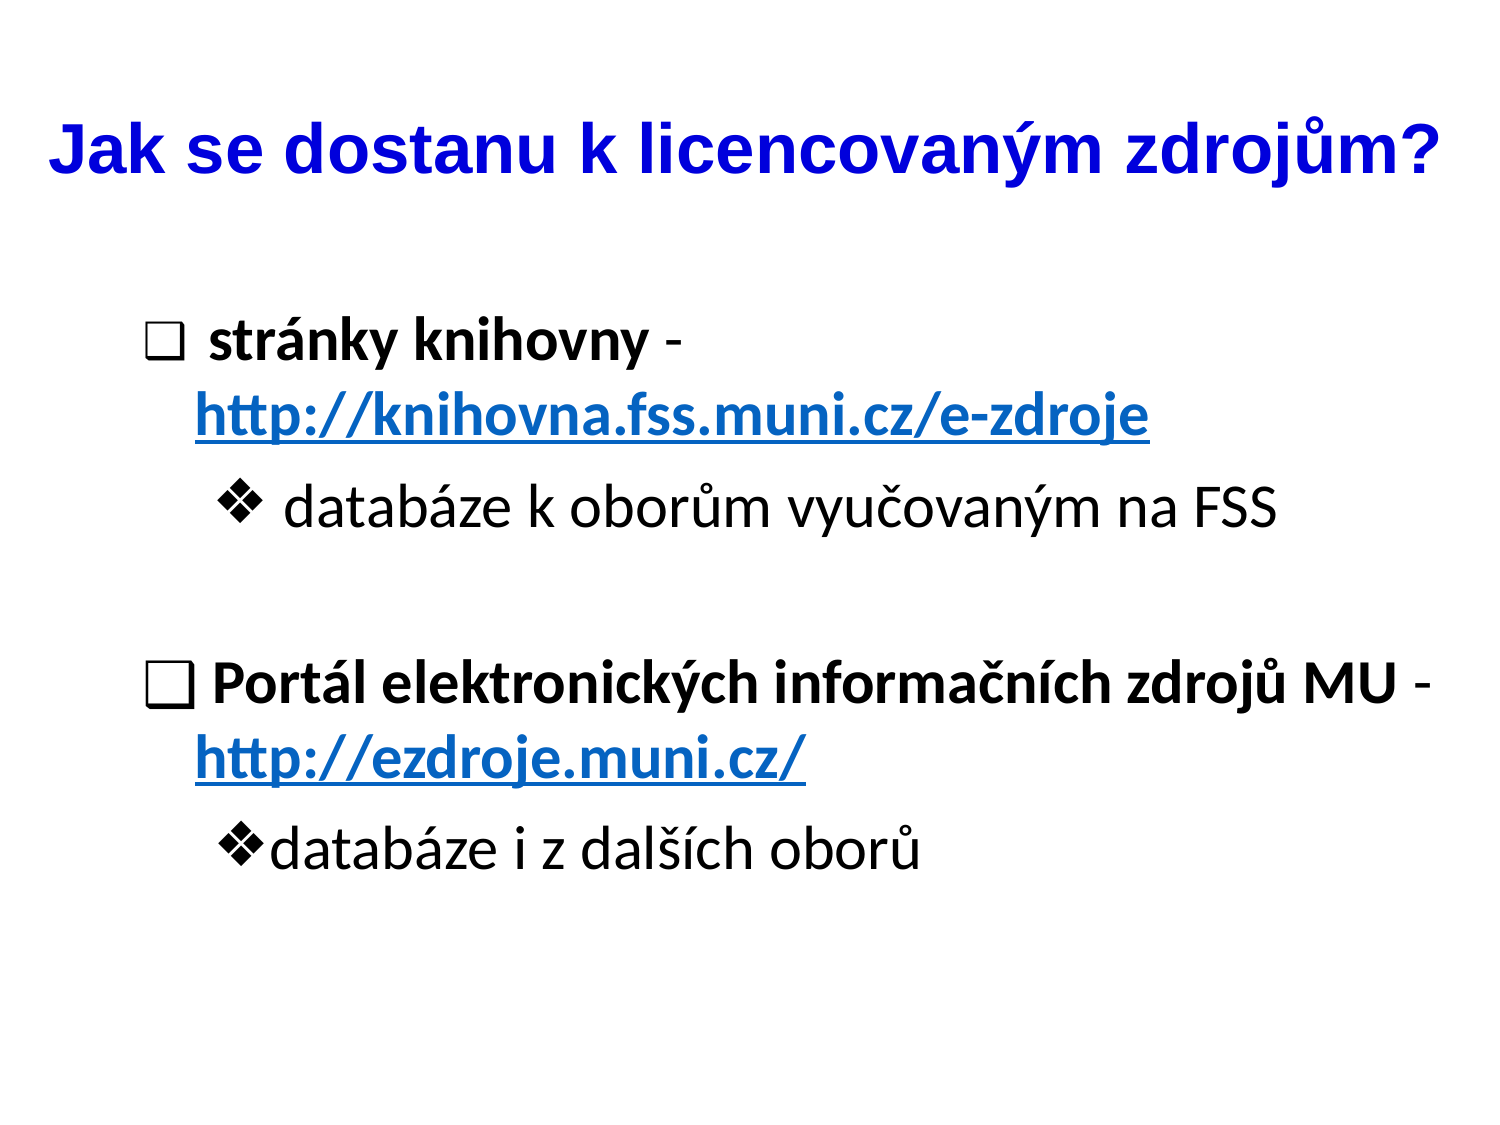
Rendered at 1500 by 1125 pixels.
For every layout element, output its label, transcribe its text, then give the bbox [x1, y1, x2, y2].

text_box stránky knihovny - http://knihovna.fss.muni.cz/e-zdroje databáze k oborům vyučovaným na FSS Portál elektronických informačních zdrojů MU - http://ezdroje.muni.cz/ databáze i z dalších oborů [48, 283, 1457, 1049]
title Jak se dostanu k licencovaným zdrojům? [48, 105, 1474, 218]
